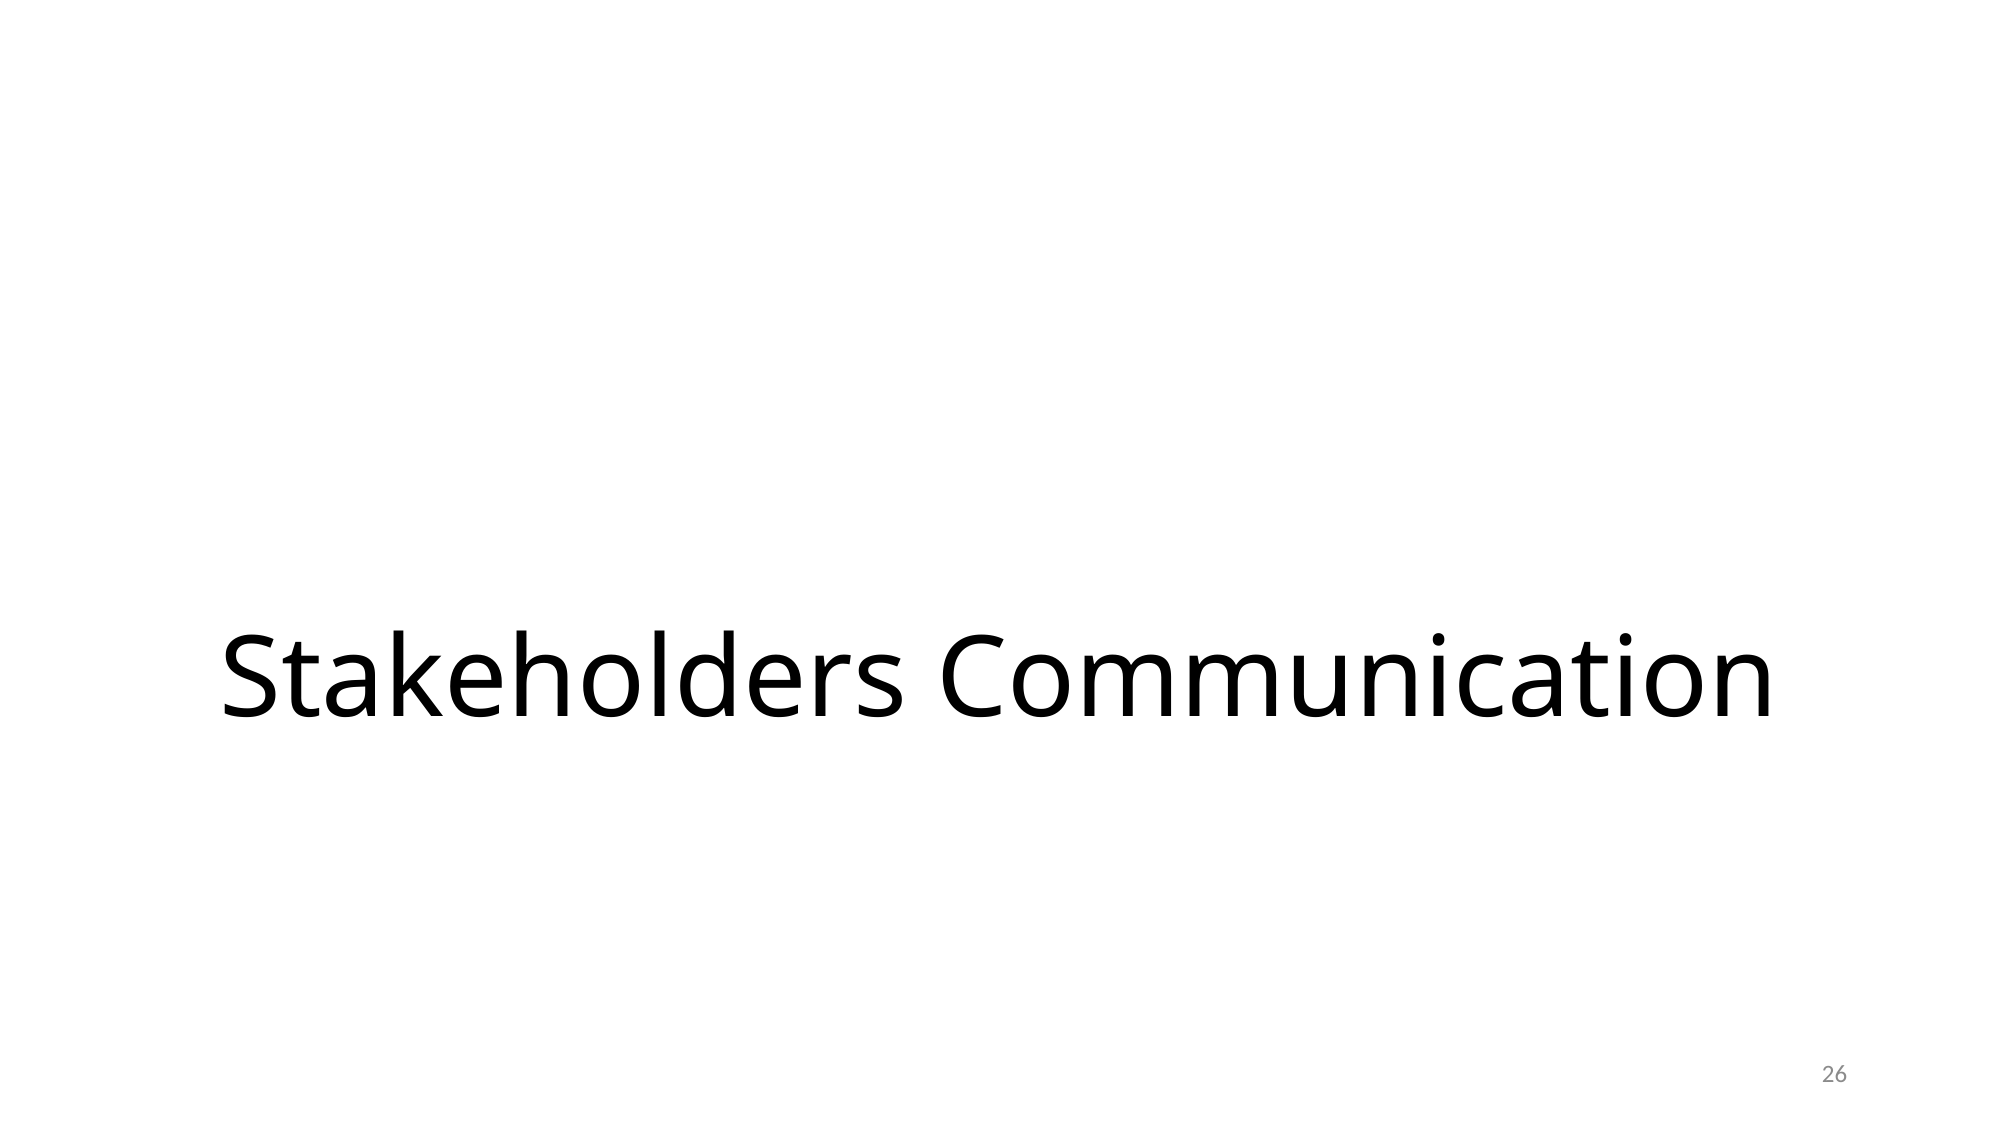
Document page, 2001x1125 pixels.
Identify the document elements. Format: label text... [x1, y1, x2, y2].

title Stakeholders Communication [136, 280, 1862, 749]
slide_number 26 [1412, 1042, 1863, 1103]
